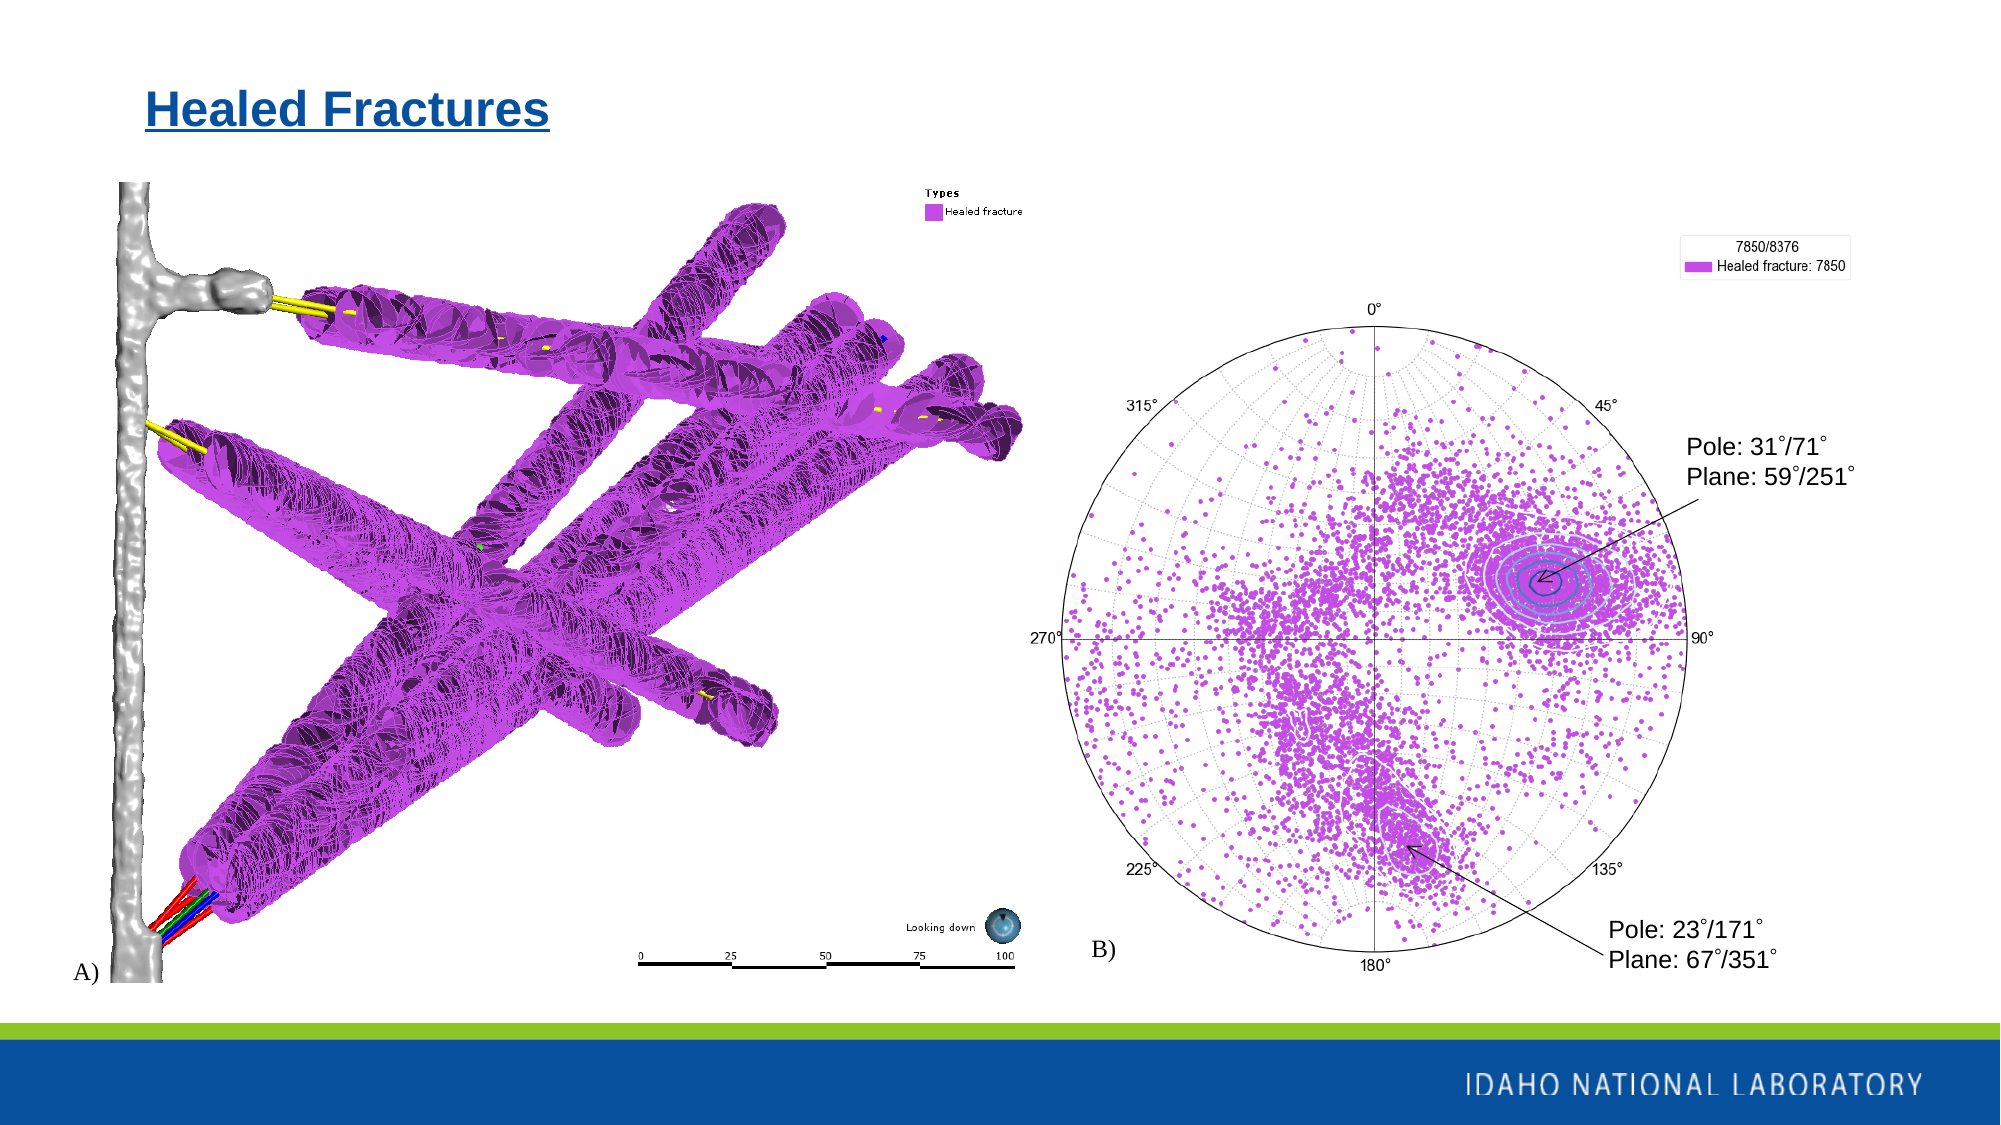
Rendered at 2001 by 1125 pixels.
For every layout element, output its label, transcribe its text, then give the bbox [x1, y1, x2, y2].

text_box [40, 182, 1882, 994]
title Healed Fractures [144, 83, 1391, 172]
